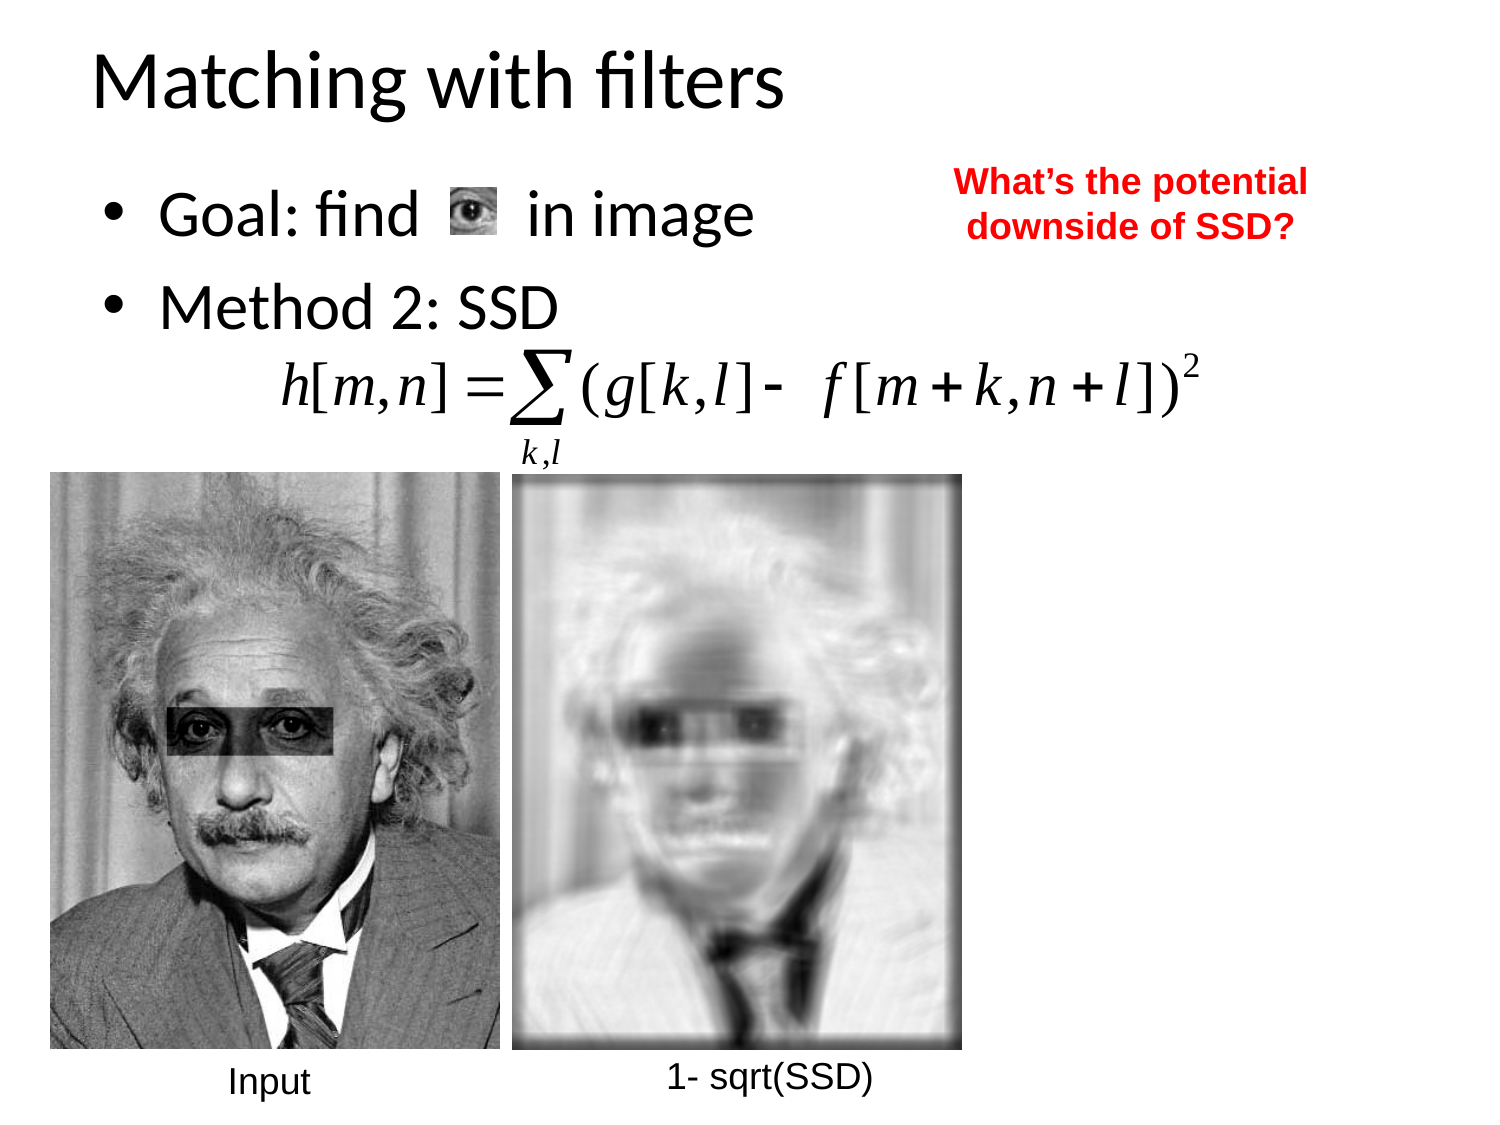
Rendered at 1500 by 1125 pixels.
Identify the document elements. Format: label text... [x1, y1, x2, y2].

list Goal: find in image Method 2: SSD [87, 162, 850, 400]
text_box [271, 338, 1215, 483]
picture [512, 474, 962, 1051]
text_box Input [212, 1057, 326, 1110]
text_box 1- sqrt(SSD) [651, 1060, 890, 1105]
title Matching with filters [75, 0, 1425, 150]
text_box What’s the potential downside of SSD? [862, 149, 1400, 255]
picture [49, 472, 501, 1049]
picture [449, 187, 498, 235]
